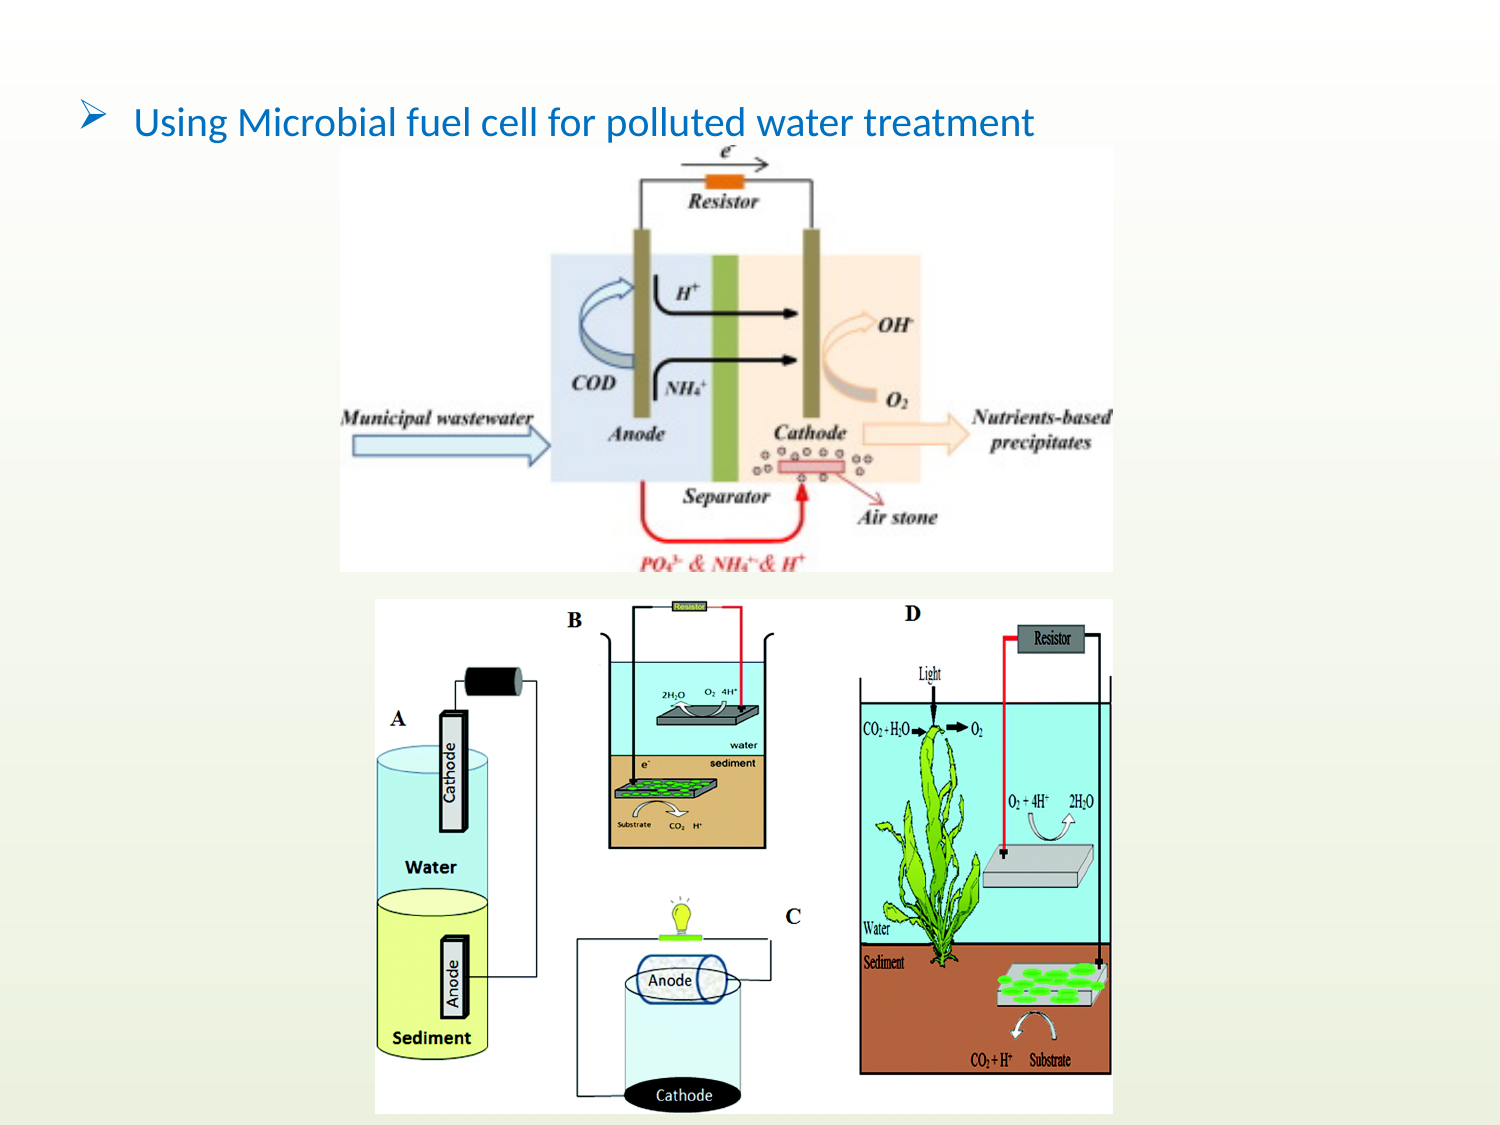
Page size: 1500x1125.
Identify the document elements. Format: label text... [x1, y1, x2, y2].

picture [374, 599, 1113, 1114]
text_box Using Microbial fuel cell for polluted water treatment [62, 87, 1113, 203]
picture [340, 145, 1113, 573]
